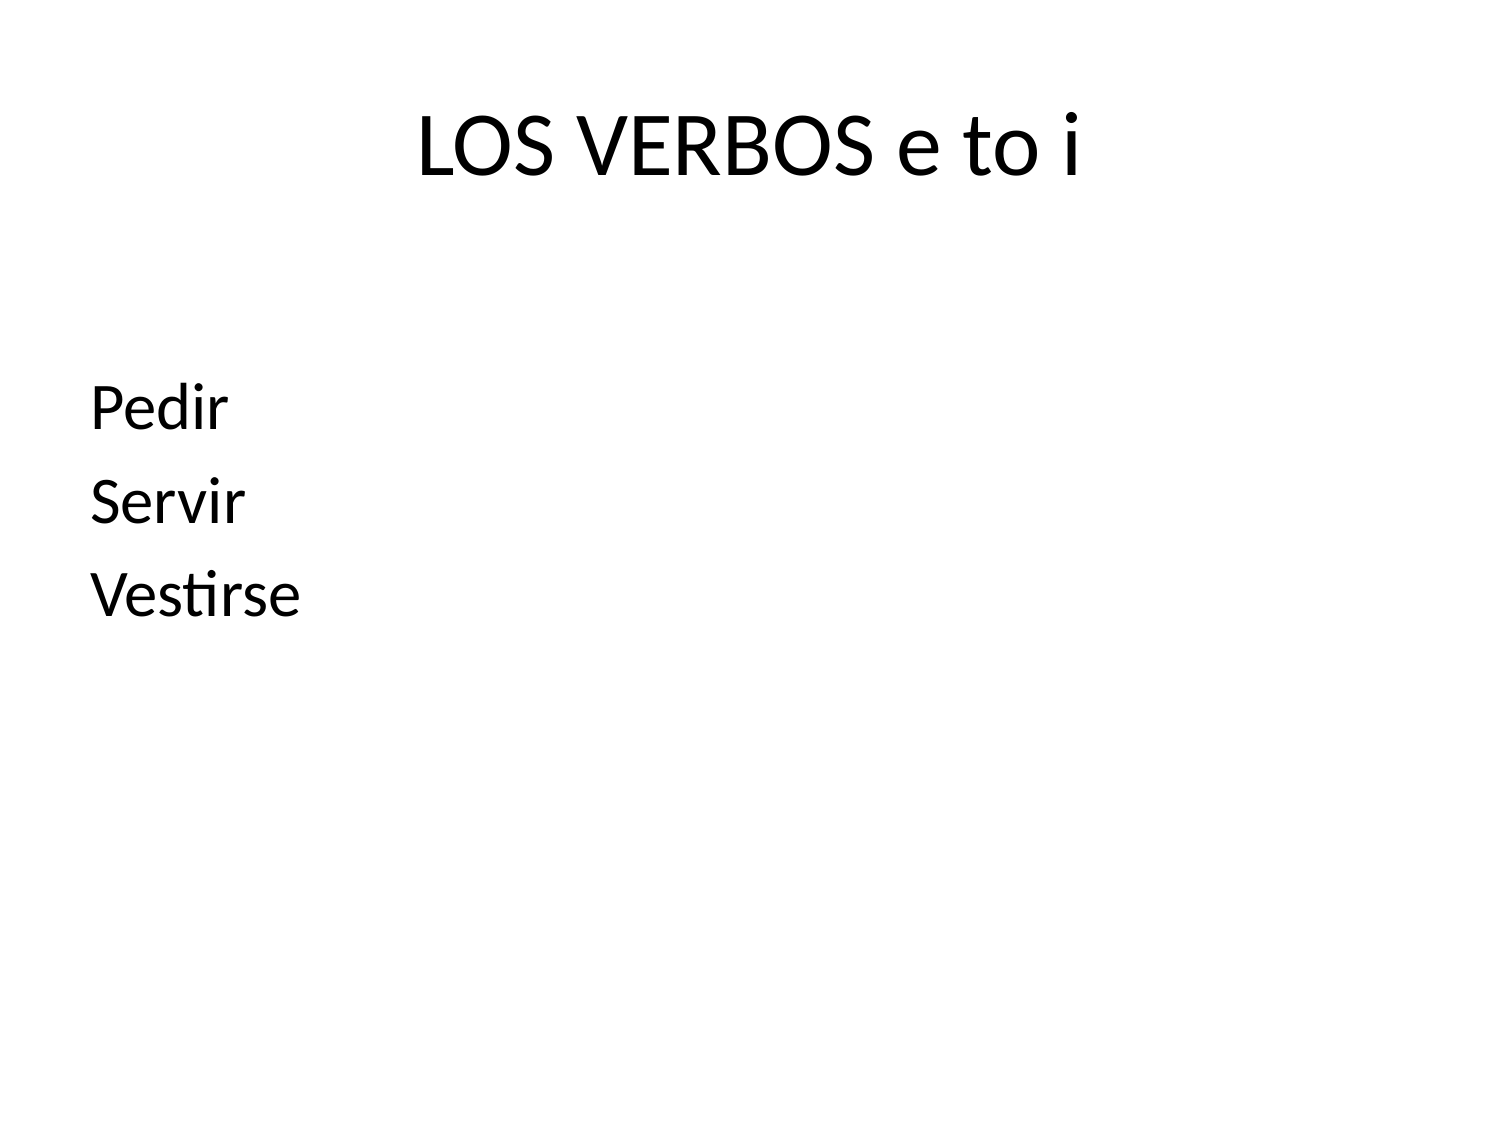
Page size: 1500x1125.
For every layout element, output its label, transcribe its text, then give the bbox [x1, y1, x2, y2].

list Pedir Servir Vestirse [75, 262, 1425, 1005]
title LOS VERBOS e to i [75, 45, 1425, 233]
